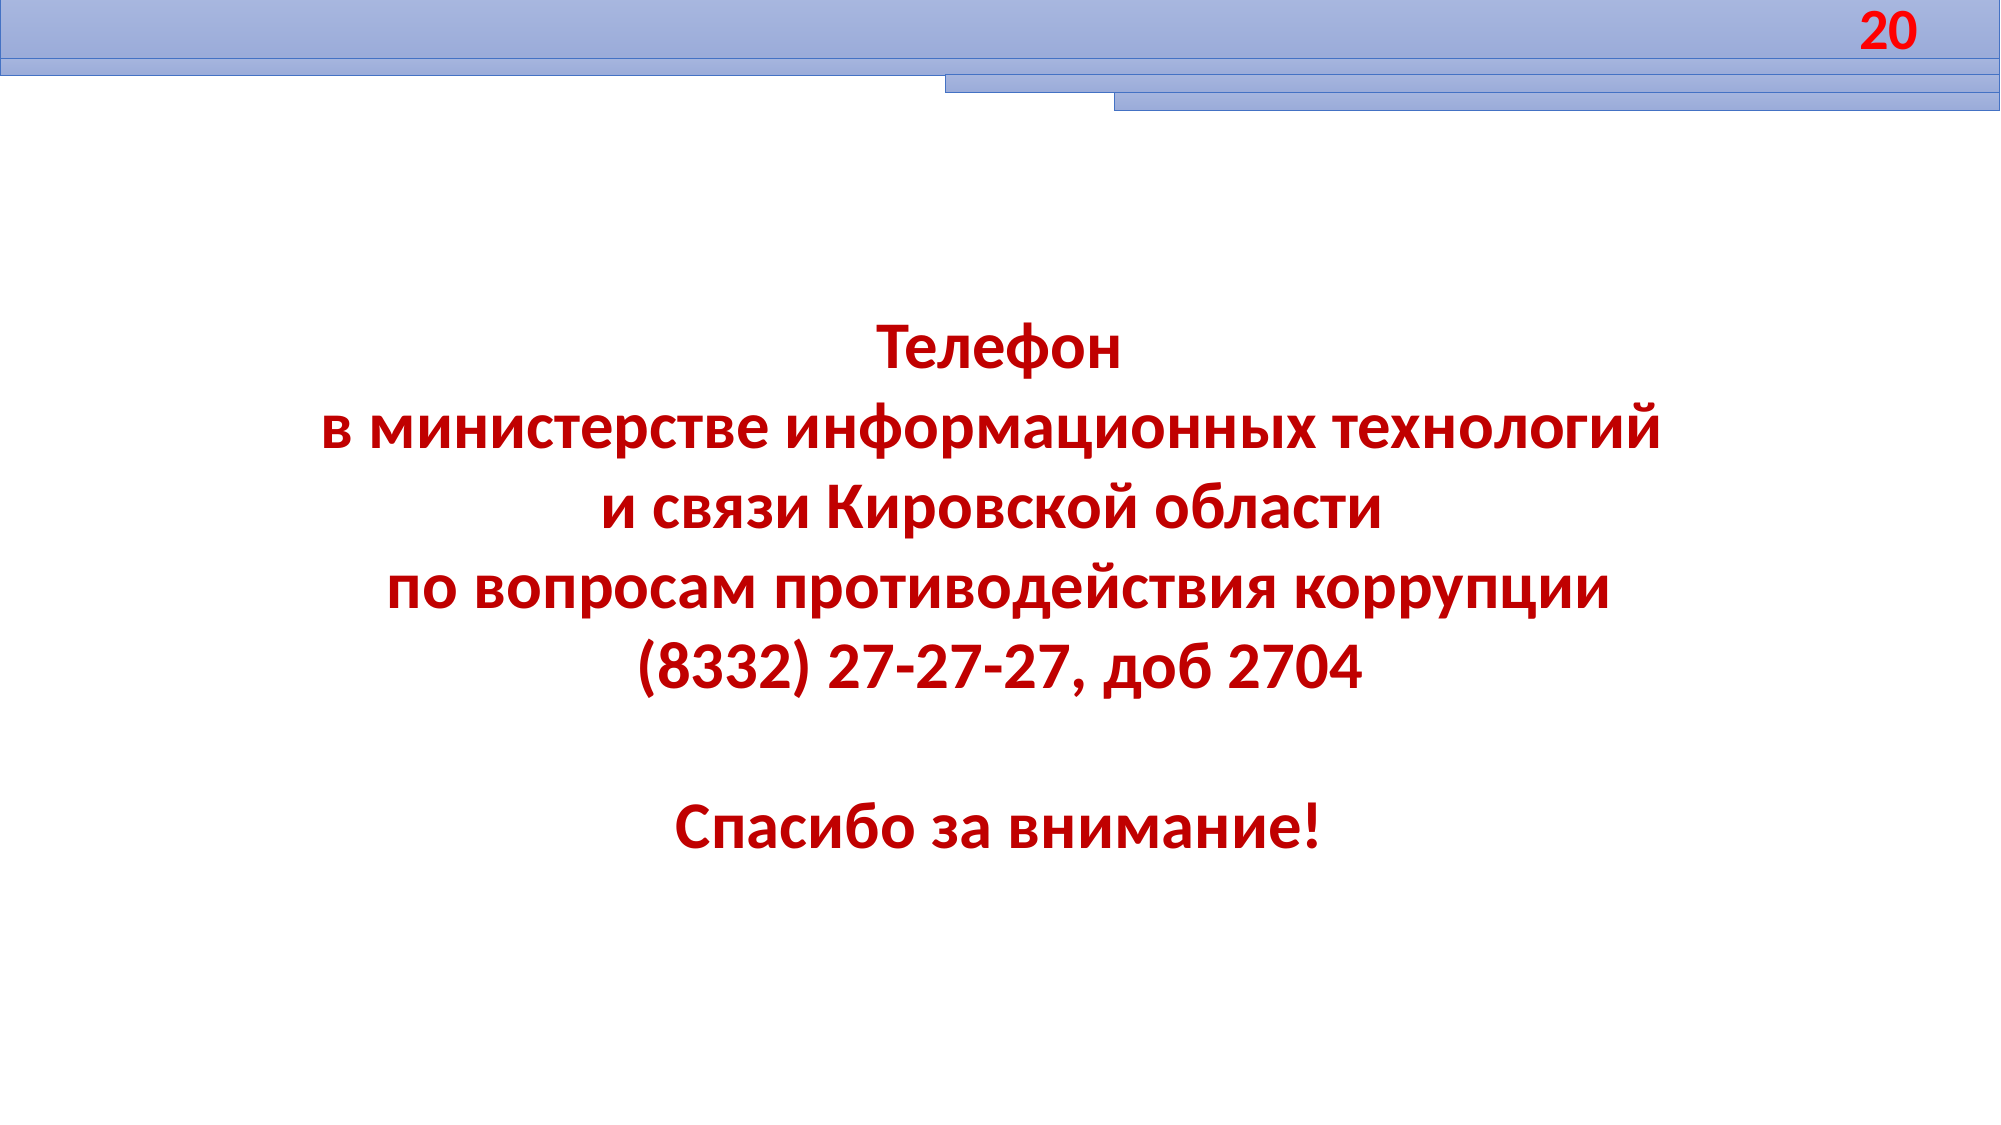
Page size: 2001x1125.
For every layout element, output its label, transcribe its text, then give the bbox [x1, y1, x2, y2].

text_box Телефон в министерстве информационных технологий и связи Кировской области по вопросам противодействия коррупции (8332) 27-27-27, доб 2704 Спасибо за внимание! [90, 294, 1910, 870]
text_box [0, 0, 2000, 111]
